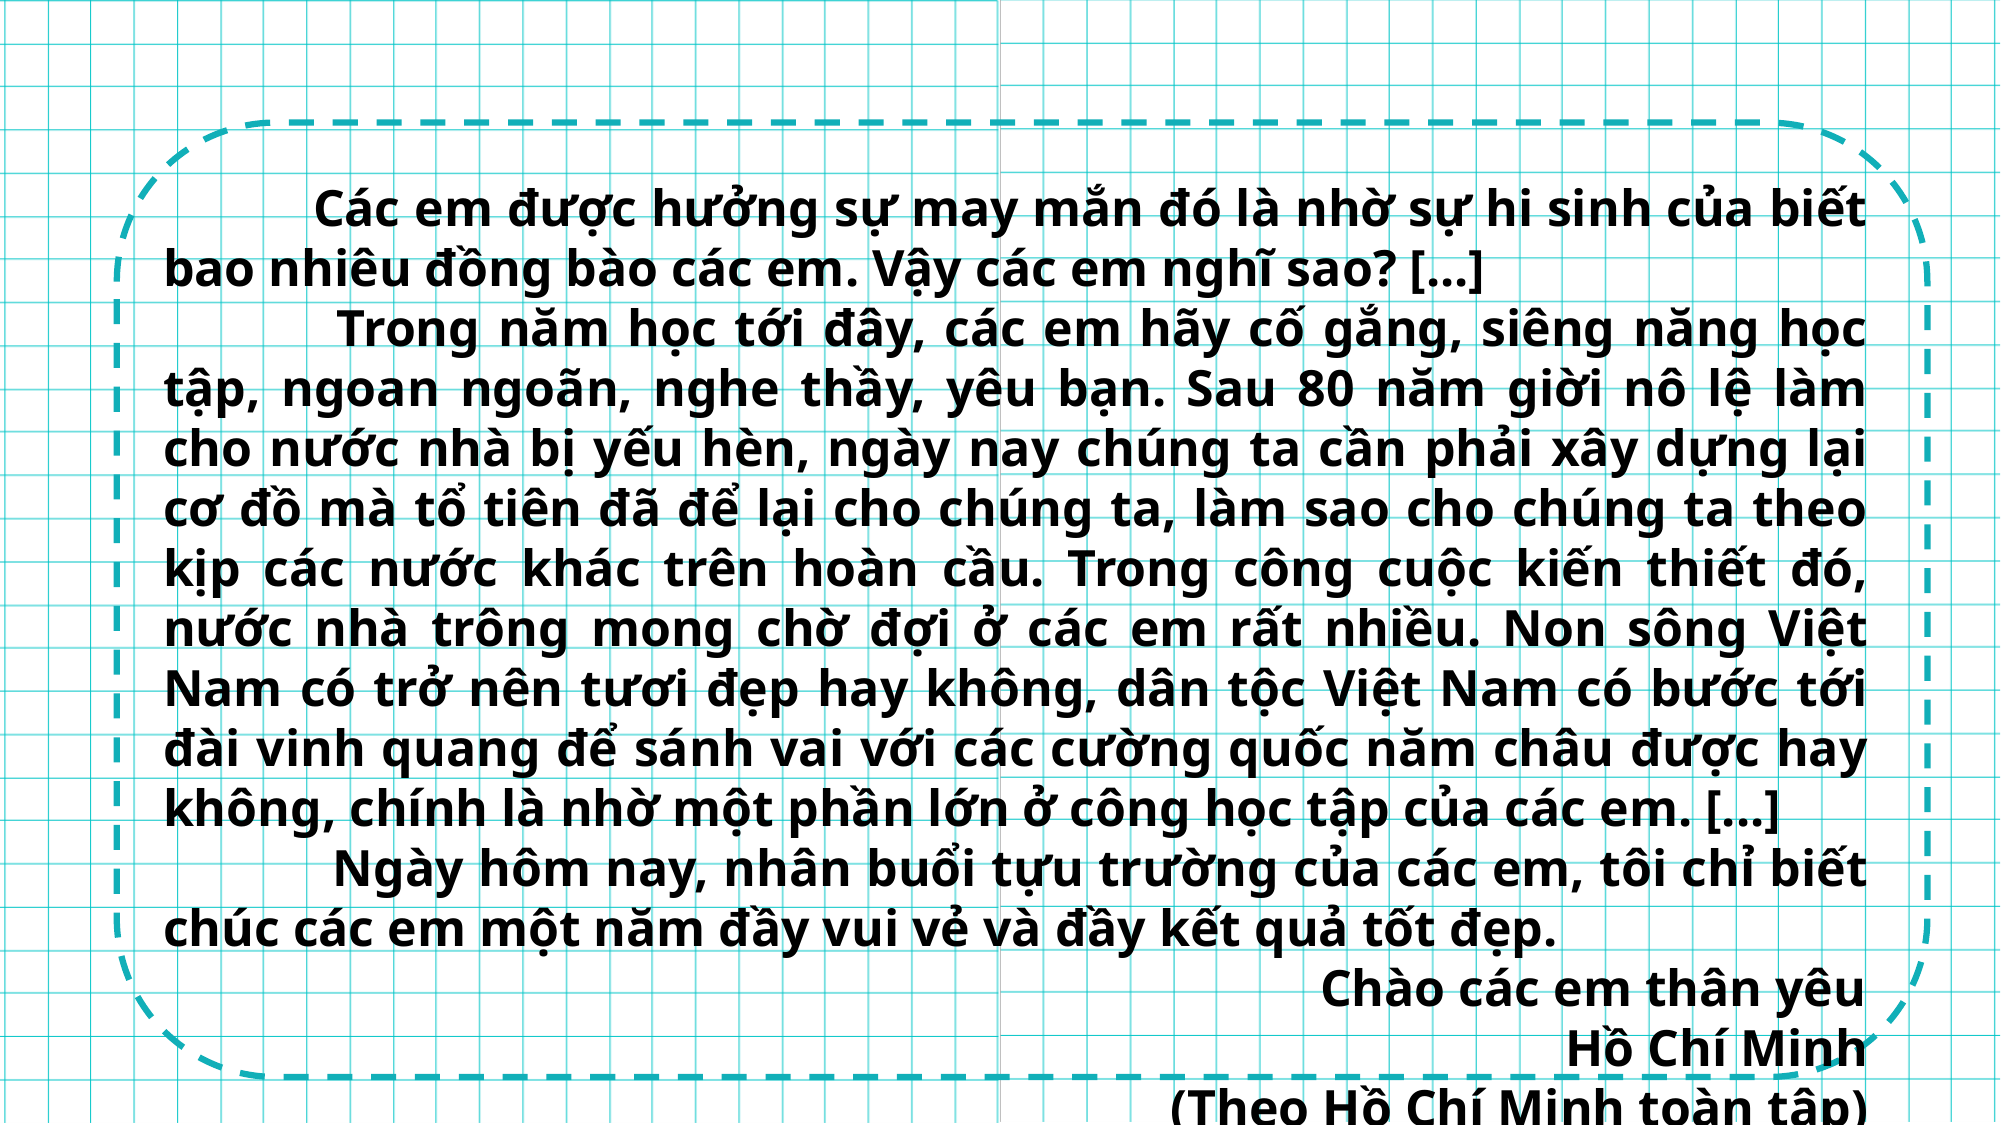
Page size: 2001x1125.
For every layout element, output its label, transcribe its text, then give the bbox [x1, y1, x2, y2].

picture [0, 0, 2001, 1125]
text_box [163, 121, 1883, 169]
text_box Các em được hưởng sự may mắn đó là nhờ sự hi sinh của biết bao nhiêu đồng bào các em. Vậy các em nghĩ sao? [...] Trong năm học tới đây, các em hãy cố gắng, siêng năng học tập, ngoan ngoãn, nghe thầy, yêu bạn. Sau 80 năm giời nô lệ làm cho nước nhà bị yếu hèn, ngày nay chúng ta cần phải xây dựng lại cơ đồ mà tổ tiên đã để lại cho chúng ta, làm sao cho chúng ta theo kịp các nước khác trên hoàn cầu. Trong công cuộc kiến thiết đó, nước nhà trông mong chờ đợi ở các em rất nhiều. Non sông Việt Nam có trở nên tươi đẹp hay không, dân tộc Việt Nam có bước tới đài vinh quang để sánh vai với các cường quốc năm châu được hay không, chính là nhờ một phần lớn ở công học tập của các em. [...] Ngày hôm nay, nhân buổi tựu trường của các em, tôi chỉ biết chúc các em một năm đầy vui vẻ và đầy kết quả tốt đẹp. Chào các em thân yêu Hồ Chí Minh (Theo Hồ Chí Minh toàn tập) [148, 169, 1884, 1125]
text_box [1884, 171, 1929, 1029]
text_box [115, 185, 148, 1015]
